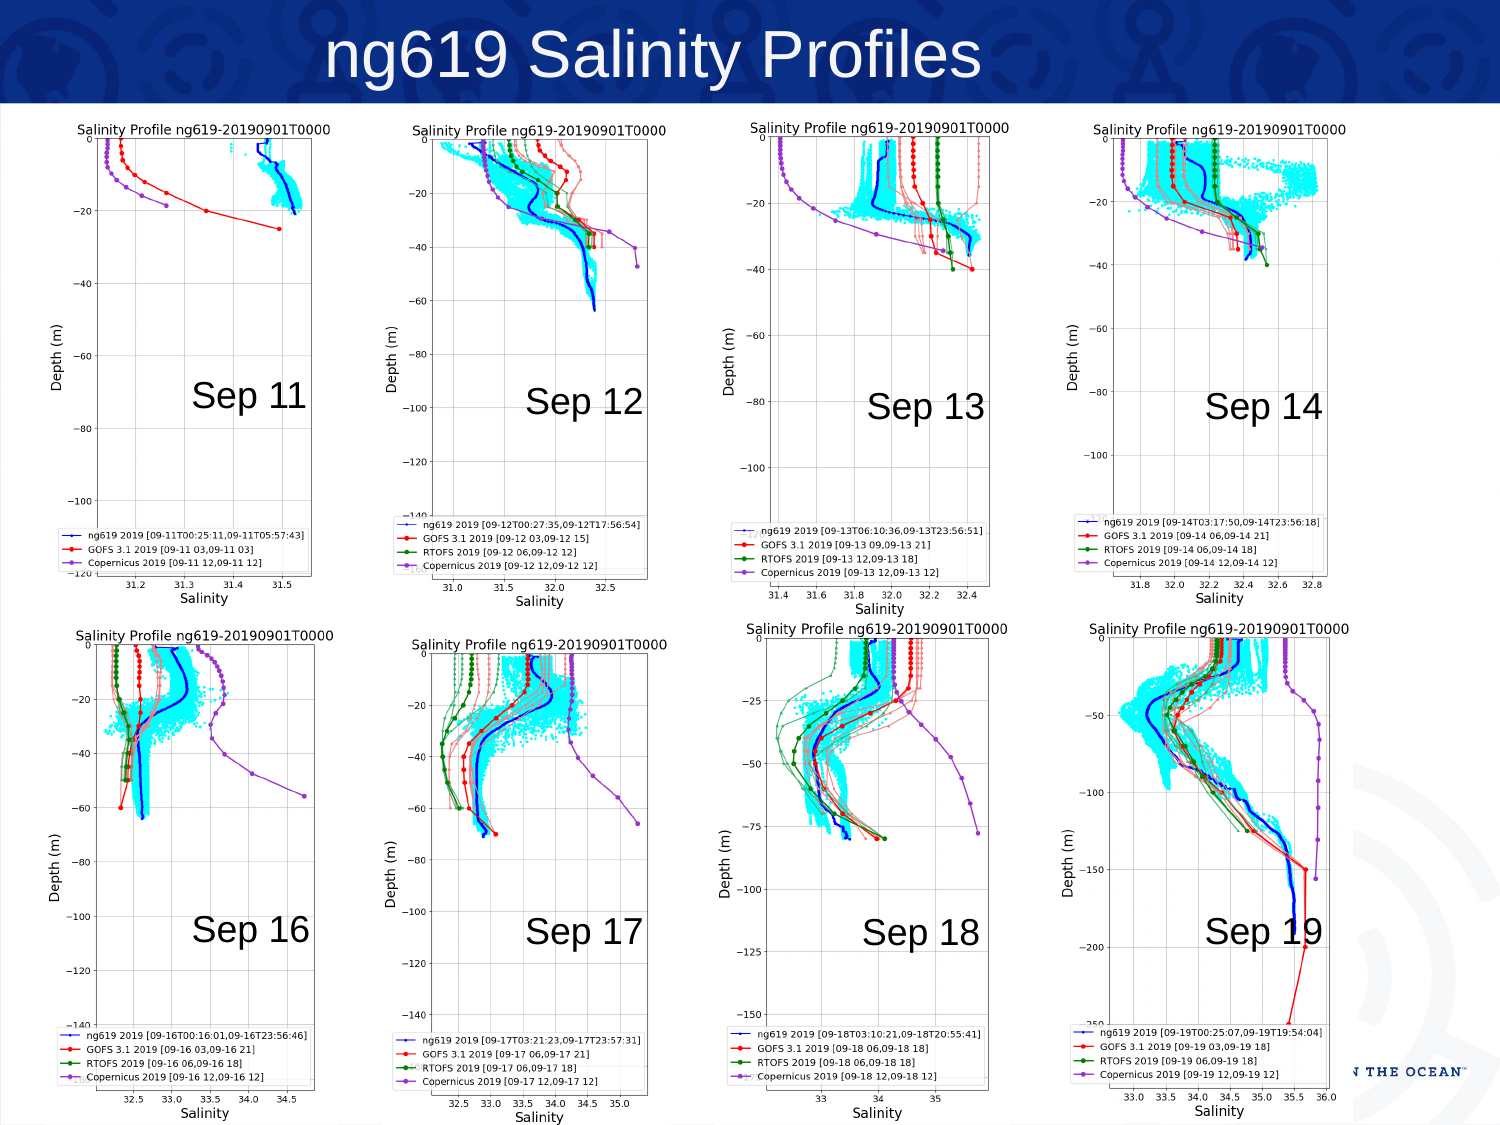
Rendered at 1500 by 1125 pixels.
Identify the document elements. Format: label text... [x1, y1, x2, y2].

text_box ng619 Salinity Profiles [309, 3, 999, 99]
picture [0, 0, 1500, 1125]
